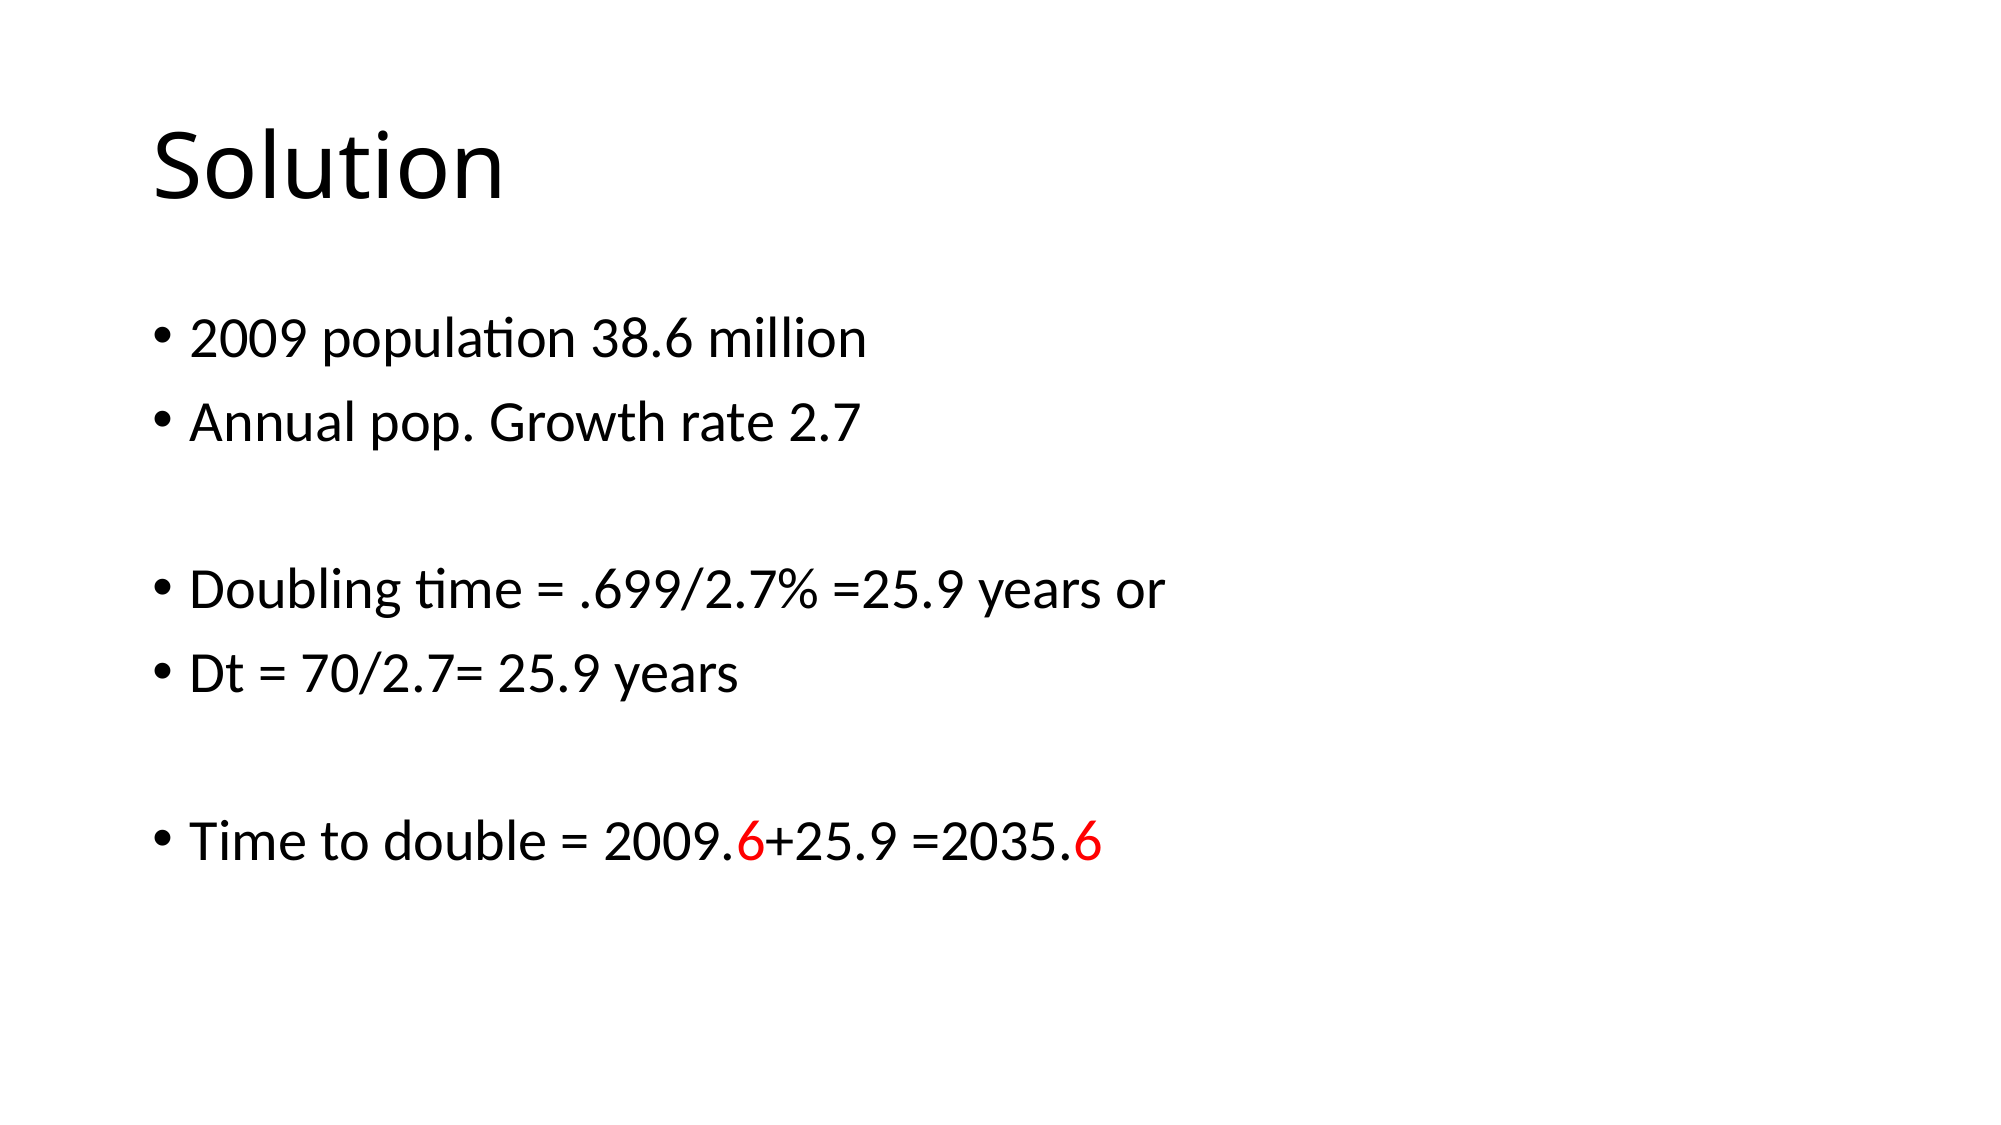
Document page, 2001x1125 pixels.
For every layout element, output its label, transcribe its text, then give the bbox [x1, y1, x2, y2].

list 2009 population 38.6 million Annual pop. Growth rate 2.7 Doubling time = .699/2.7% =25.9 years or Dt = 70/2.7= 25.9 years Time to double = 2009.6+25.9 =2035.6 [137, 299, 1863, 1014]
title Solution [137, 59, 1863, 278]
